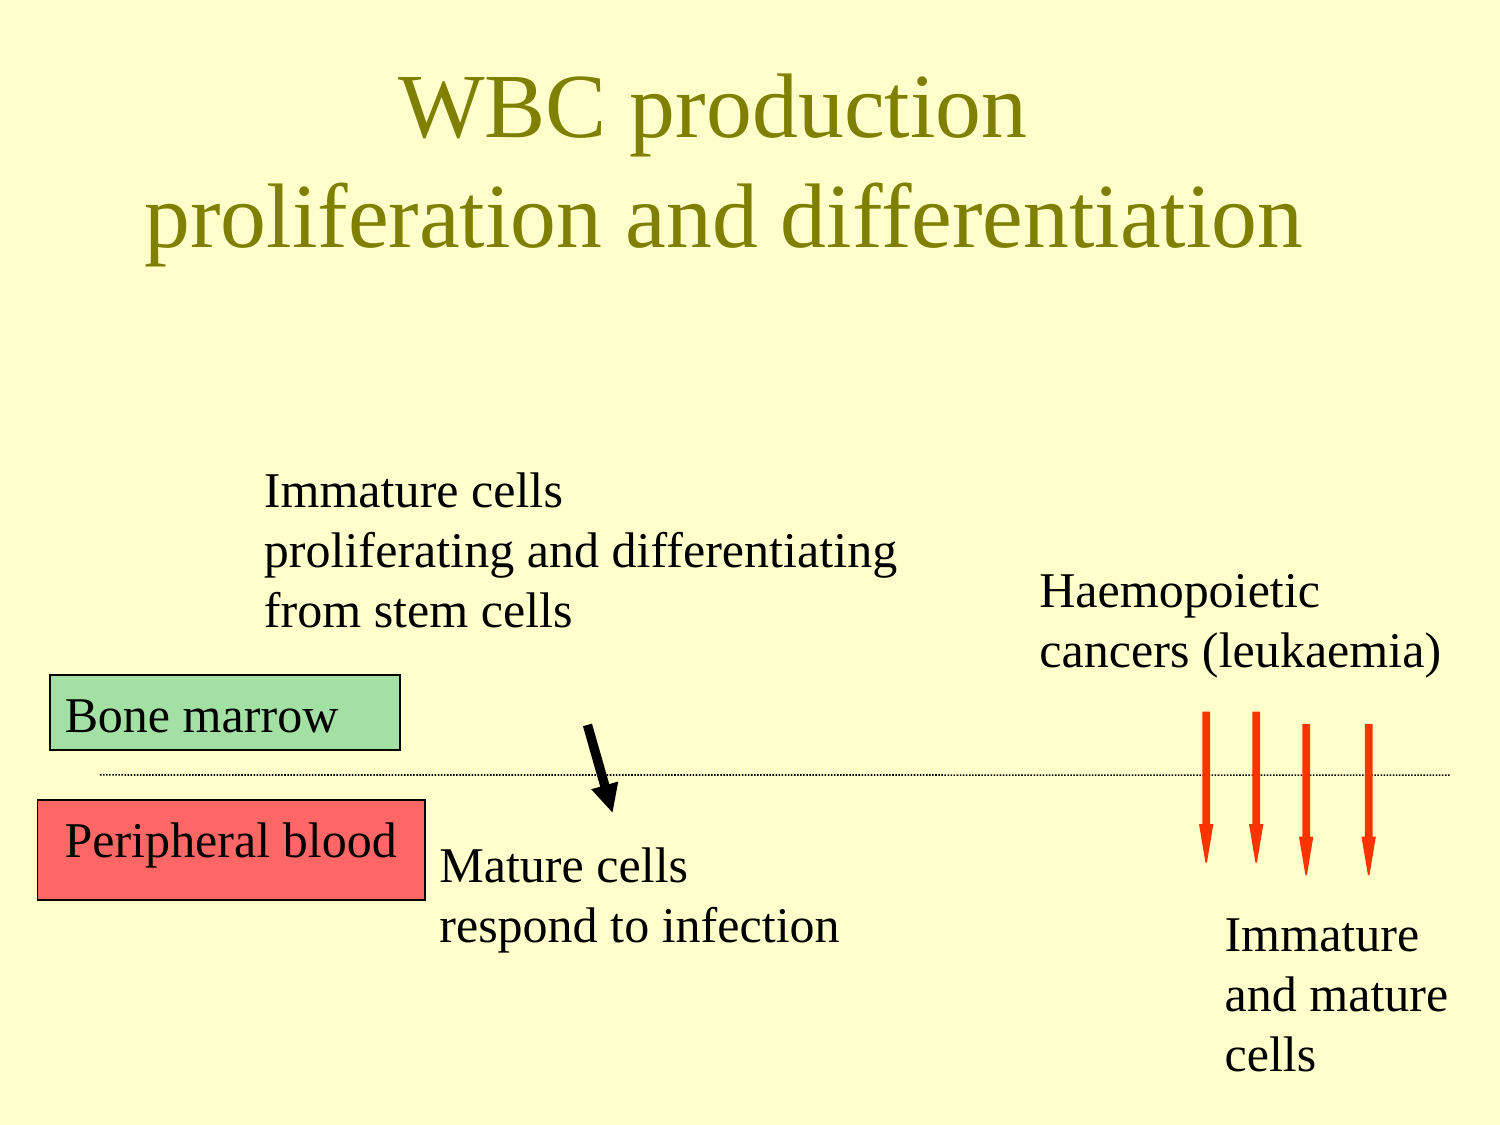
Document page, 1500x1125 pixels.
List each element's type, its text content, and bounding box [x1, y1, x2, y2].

text_box [1199, 712, 1213, 863]
text_box Haemopoietic cancers (leukaemia) [1024, 549, 1457, 685]
title WBC production proliferation and differentiation [87, 62, 1363, 250]
text_box [37, 800, 425, 900]
text_box Mature cells respond to infection [424, 824, 855, 960]
text_box [1299, 724, 1313, 875]
text_box Peripheral blood [49, 799, 412, 875]
text_box [354, 674, 400, 750]
text_box [1249, 712, 1263, 863]
text_box [587, 724, 616, 813]
text_box Immature and mature cells [1209, 894, 1464, 1089]
text_box Immature cells proliferating and differentiating from stem cells [249, 449, 913, 645]
text_box Bone marrow [50, 674, 354, 750]
text_box [1362, 724, 1375, 875]
